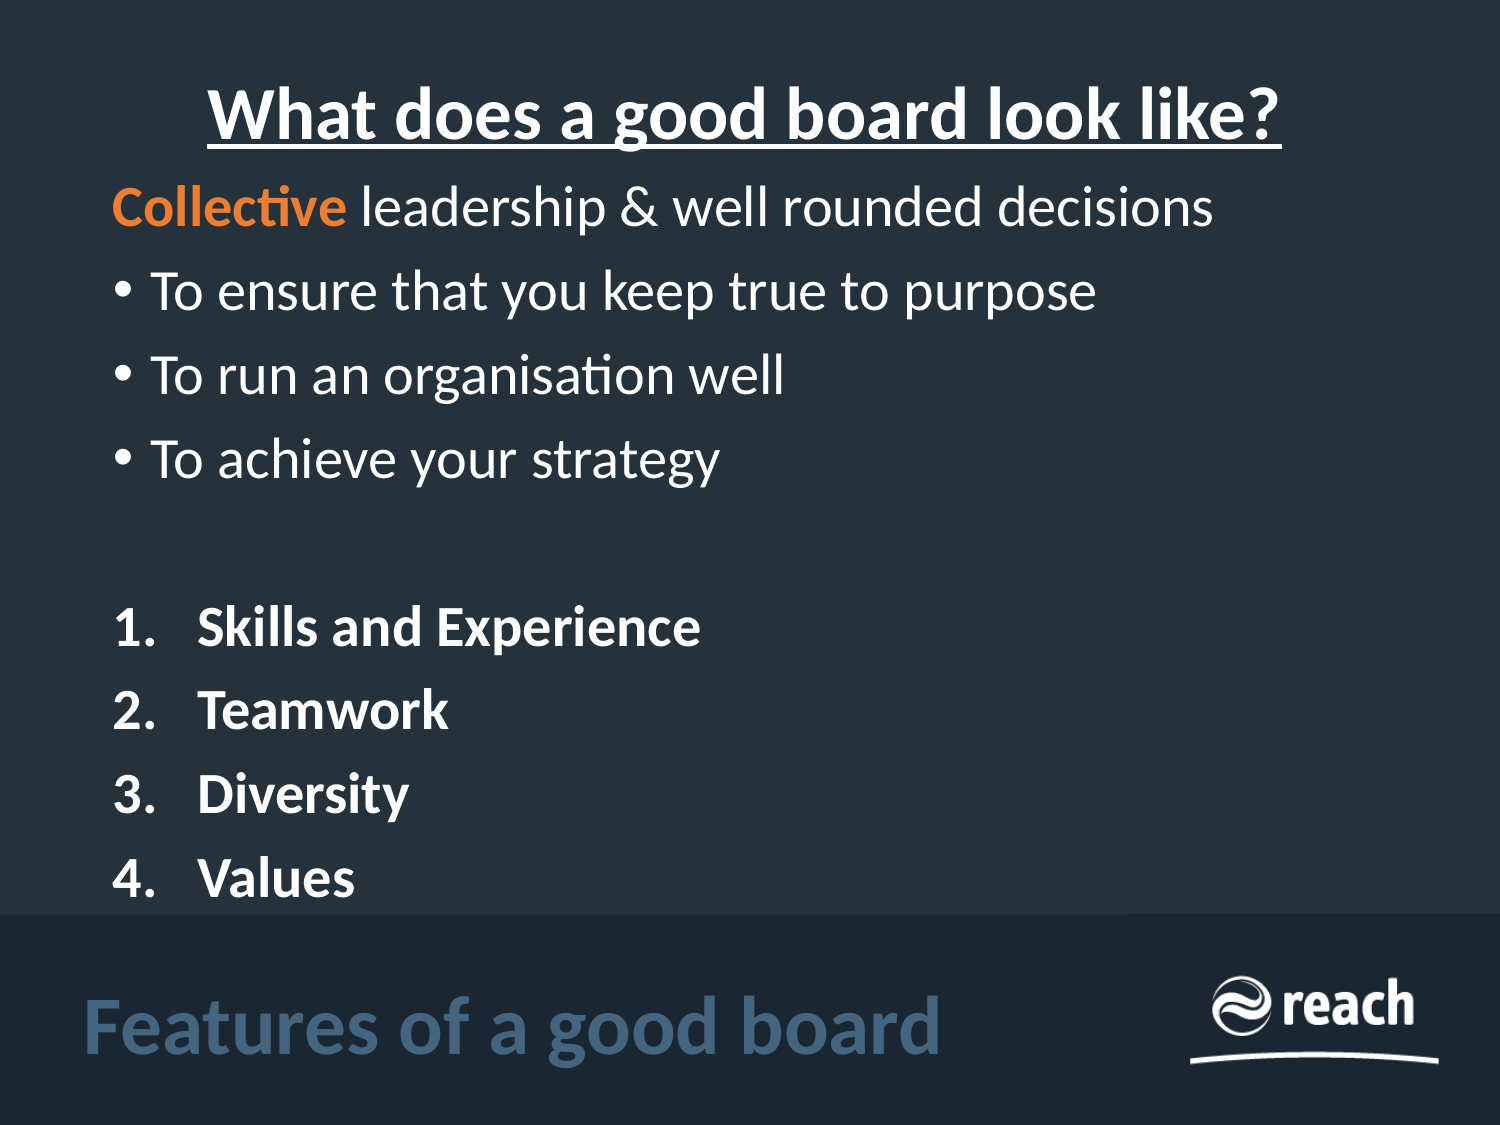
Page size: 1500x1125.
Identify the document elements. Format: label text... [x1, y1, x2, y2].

list What does a good board look like? Collective leadership & well rounded decisions To ensure that you keep true to purpose To run an organisation well To achieve your strategy Skills and Experience Teamwork Diversity Values [97, 67, 1392, 884]
text_box Features of a good board [68, 944, 1147, 1081]
text_box [75, 935, 1154, 1071]
picture [1129, 914, 1500, 1125]
